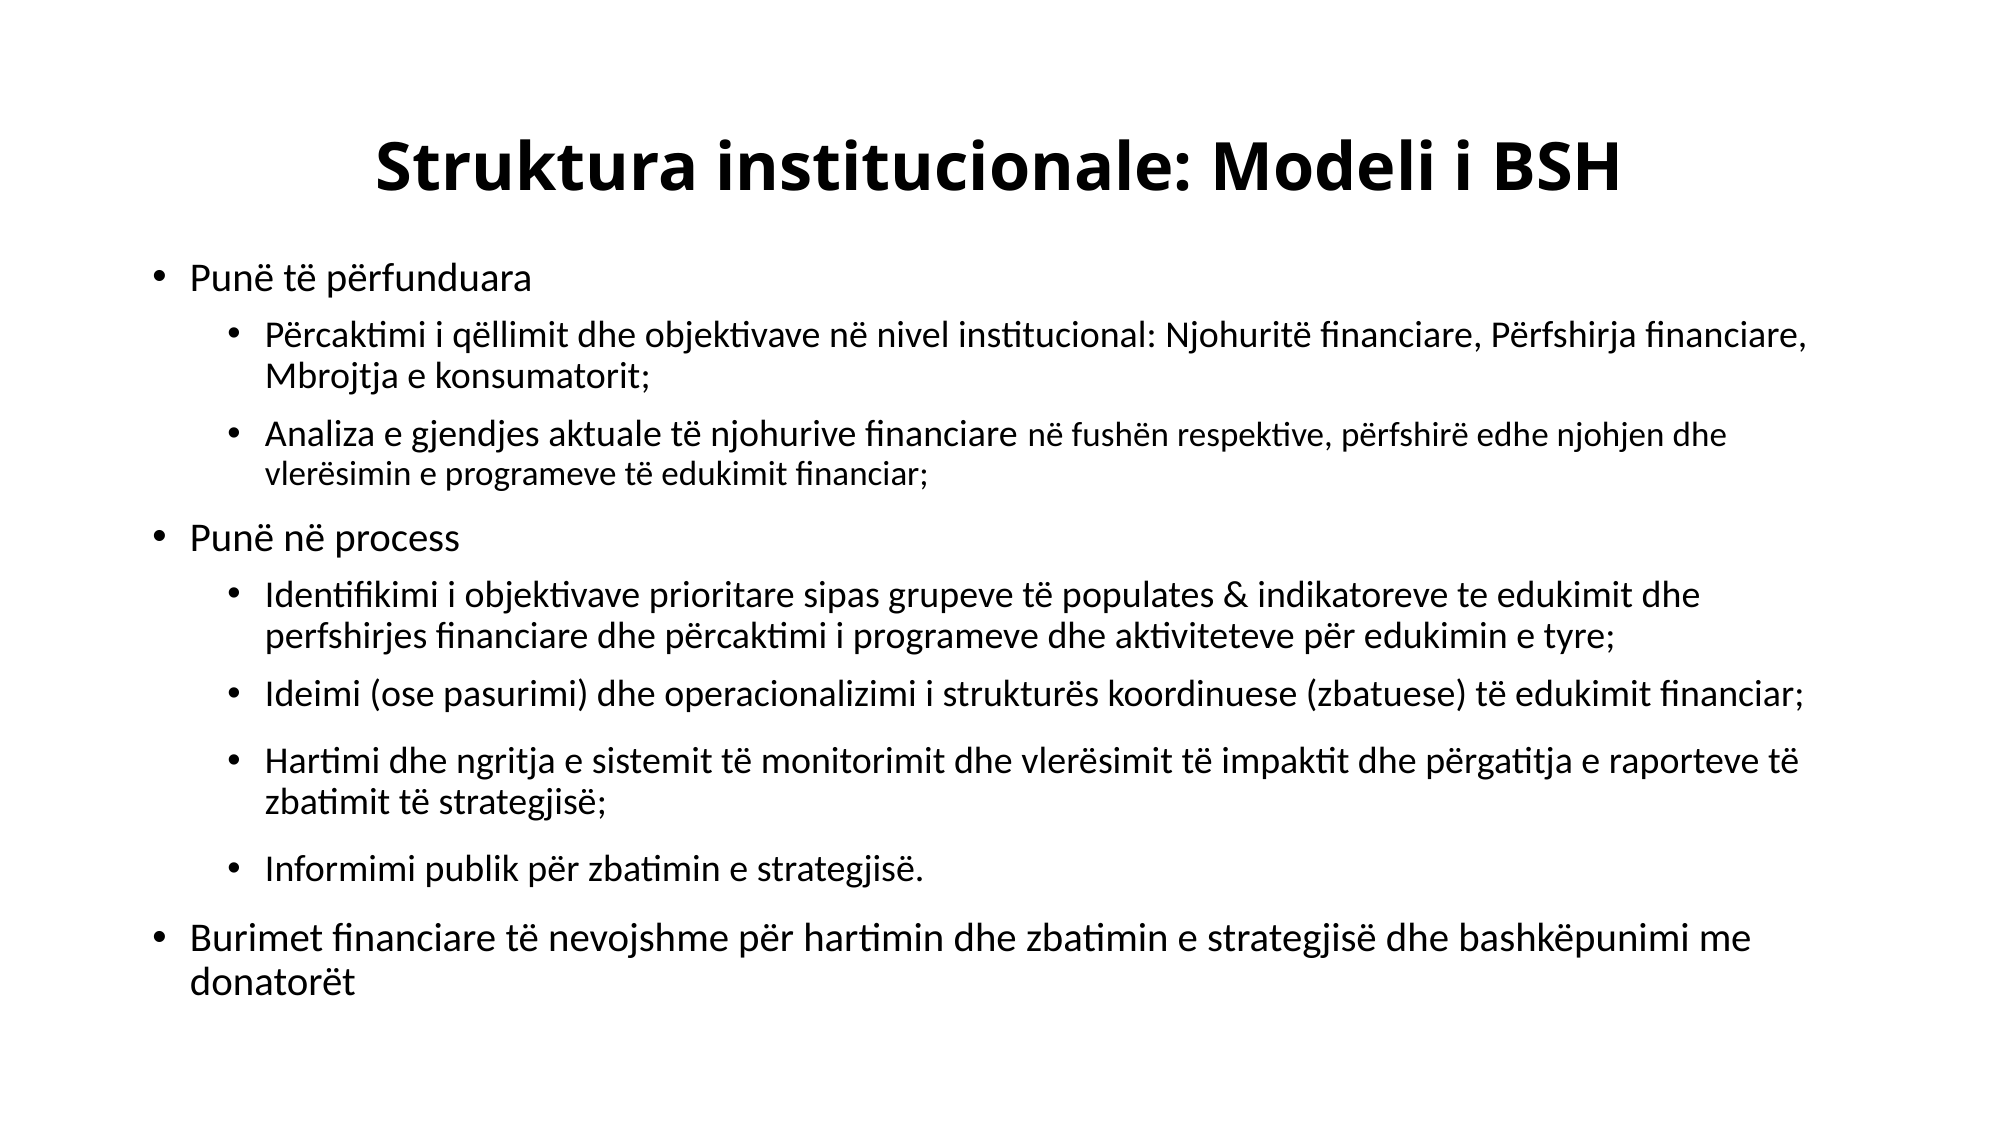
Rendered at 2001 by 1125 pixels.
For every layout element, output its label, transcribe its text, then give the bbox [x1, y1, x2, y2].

title Struktura institucionale: Modeli i BSH [137, 59, 1863, 248]
list Punë të përfunduara Përcaktimi i qëllimit dhe objektivave në nivel institucional: Njohuritë financiare, Përfshirja financiare, Mbrojtja e konsumatorit; Analiza e gjendjes aktuale të njohurive financiare në fushën respektive, përfshirë edhe njohjen dhe vlerësimin e programeve të edukimit financiar; Punë në process Identifikimi i objektivave prioritare sipas grupeve të populates & indikatoreve te edukimit dhe perfshirjes financiare dhe përcaktimi i programeve dhe aktiviteteve për edukimin e tyre; Ideimi (ose pasurimi) dhe operacionalizimi i strukturës koordinuese (zbatuese) të edukimit financiar; Hartimi dhe ngritja e sistemit të monitorimit dhe vlerësimit të impaktit dhe përgatitja e raporteve të zbatimit të strategjisë; Informimi publik për zbatimin e strategjisë. Burimet financiare të nevojshme për hartimin dhe zbatimin e strategjisë dhe bashkëpunimi me donatorët [137, 248, 1863, 1022]
